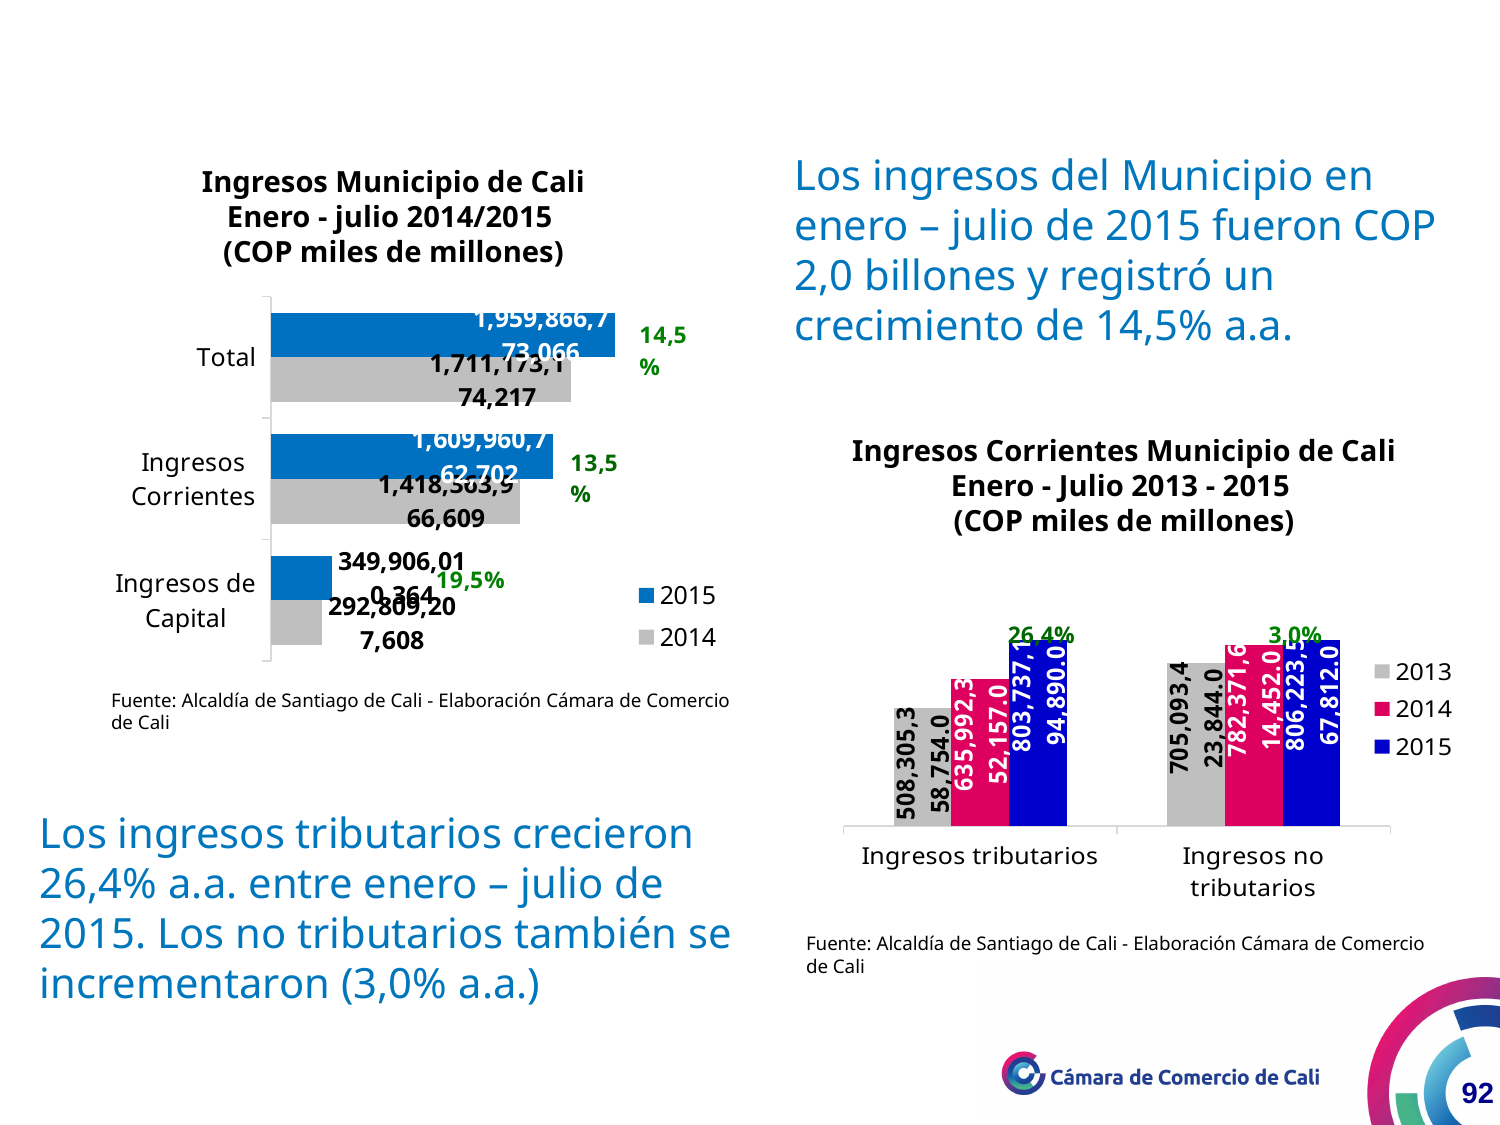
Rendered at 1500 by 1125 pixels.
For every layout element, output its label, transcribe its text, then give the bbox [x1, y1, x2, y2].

text_box Fuente: Alcaldía de Santiago de Cali - Elaboración Cámara de Comercio de Cali [96, 689, 746, 742]
text_box Fuente: Alcaldía de Santiago de Cali - Elaboración Cámara de Comercio de Cali [791, 924, 1442, 985]
chart [824, 538, 1473, 905]
text_box Los ingresos del Municipio en enero – julio de 2015 fueron COP 2,0 billones y registró un crecimiento de 14,5% a.a. [779, 42, 1469, 455]
picture [977, 964, 1500, 1125]
text_box Ingresos Corrientes Municipio de Cali Enero - Julio 2013 - 2015 (COP miles de millones) [779, 455, 1469, 545]
text_box Los ingresos tributarios crecieron 26,4% a.a. entre enero – julio de 2015. Los no tributarios también se incrementaron (3,0% a.a.) [24, 739, 775, 1075]
text_box Ingresos Municipio de Cali Enero - julio 2014/2015 (COP miles de millones) [41, 156, 747, 276]
chart [74, 261, 747, 682]
